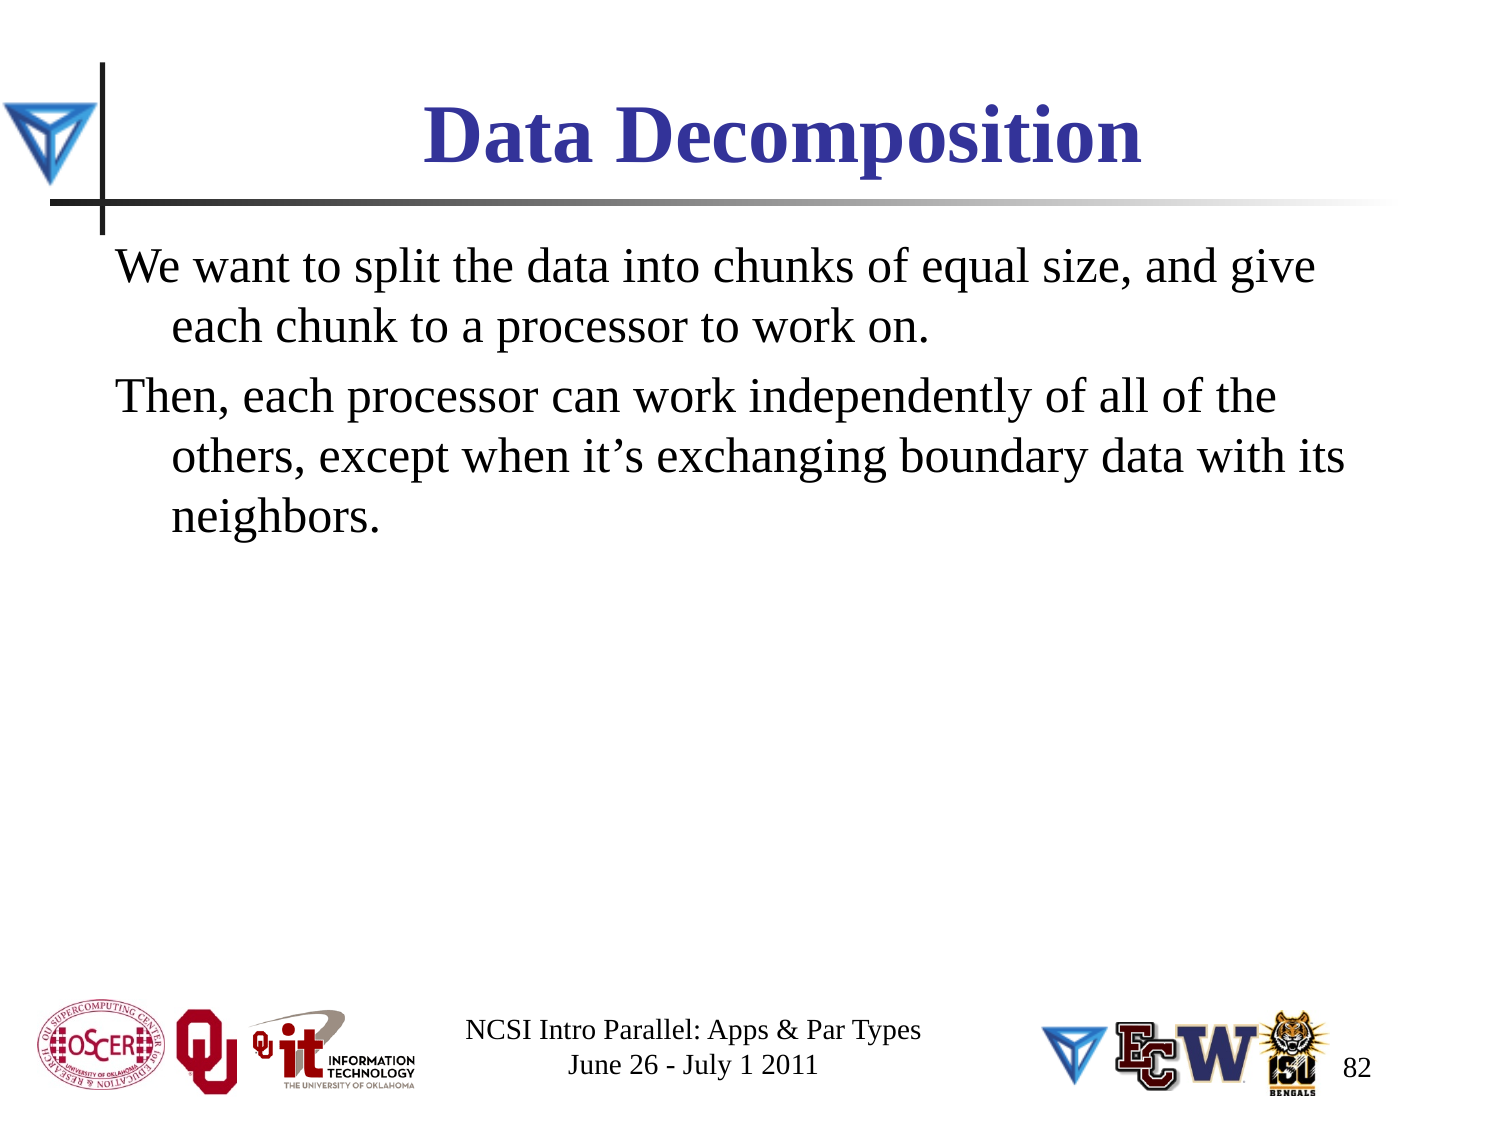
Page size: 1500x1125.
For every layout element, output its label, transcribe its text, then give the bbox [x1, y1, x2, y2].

picture [174, 999, 425, 1099]
list We want to split the data into chunks of equal size, and give each chunk to a processor to work on. Then, each processor can work independently of all of the others, except when it’s exchanging boundary data with its neighbors. [99, 224, 1401, 988]
footer NCSI Intro Parallel: Apps & Par Types June 26 - July 1 2011 [237, 1012, 1151, 1088]
picture [1254, 1010, 1330, 1015]
picture [0, 99, 99, 190]
slide_number 82 [1174, 1015, 1388, 1091]
picture [37, 999, 165, 1090]
picture [1111, 1021, 1174, 1091]
picture [1254, 1091, 1330, 1096]
title Data Decomposition [124, 74, 1442, 187]
